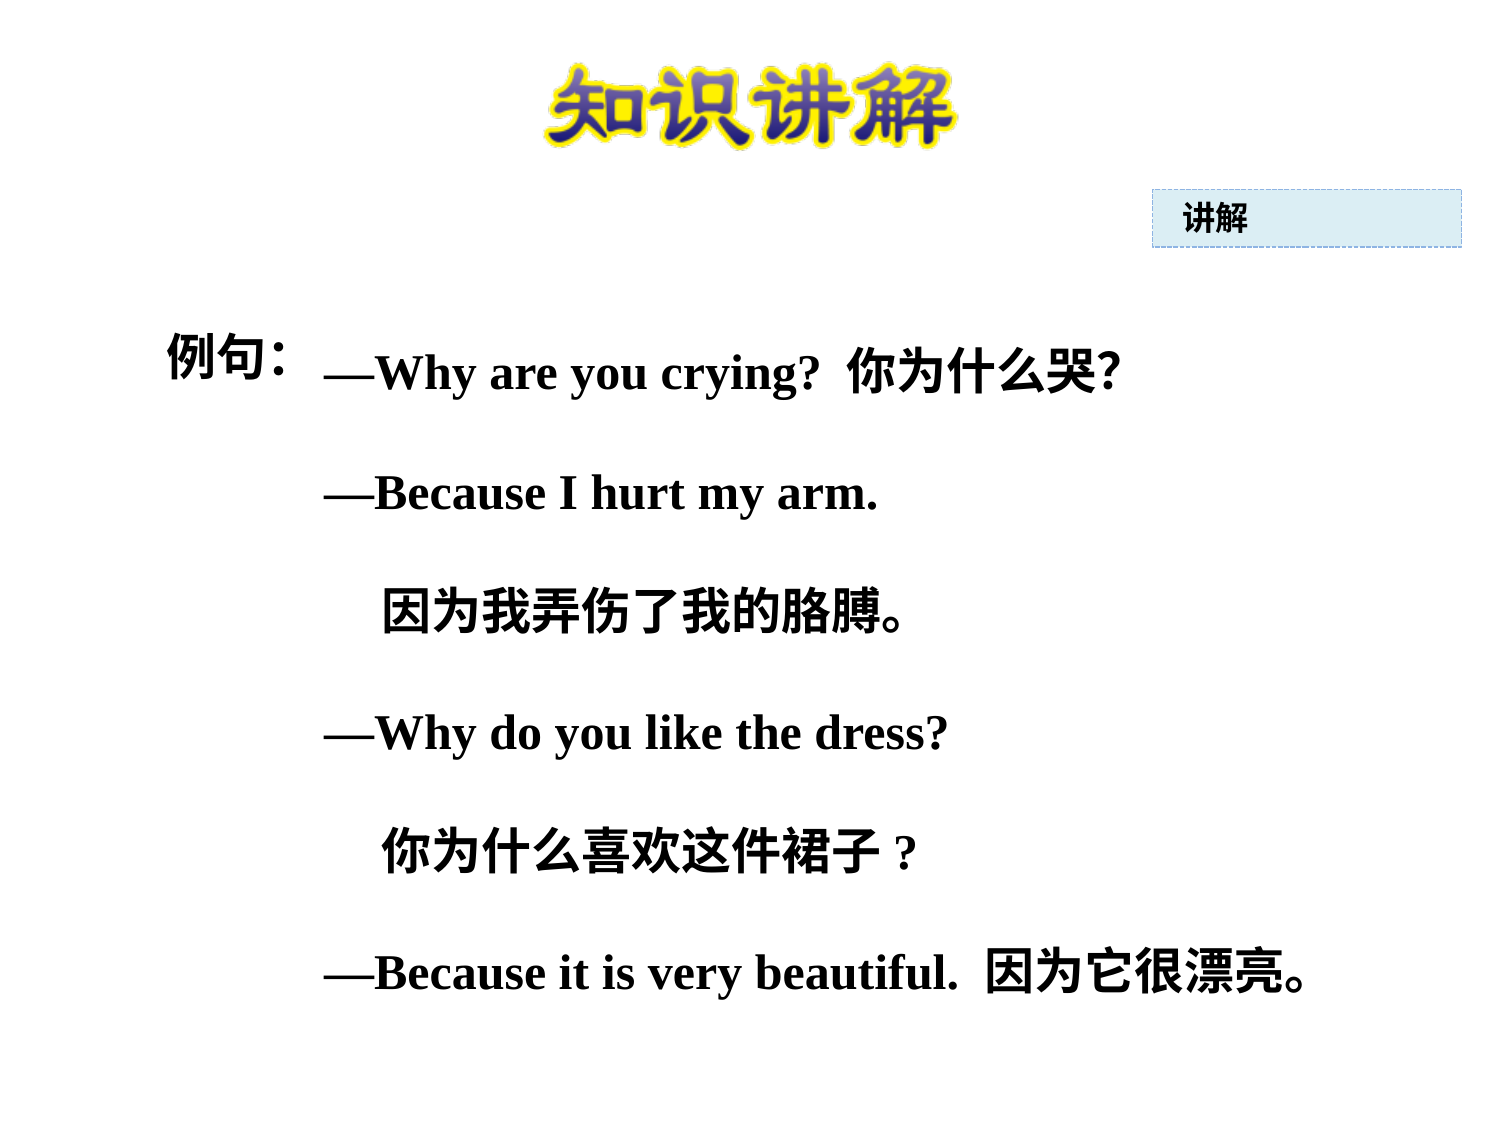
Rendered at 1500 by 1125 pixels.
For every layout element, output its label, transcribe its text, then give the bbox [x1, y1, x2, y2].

text_box [1150, 187, 1464, 249]
text_box 例句： [151, 317, 309, 393]
text_box 讲解 [1167, 189, 1264, 244]
text_box —Why are you crying? 你为什么哭？ —Because I hurt my arm. 因为我弄伤了我的胳膊。 —Why do you like the dress? 你为什么喜欢这件裙子? —Because it is very beautiful. 因为它很漂亮。 [309, 272, 1366, 1007]
picture [538, 57, 964, 157]
